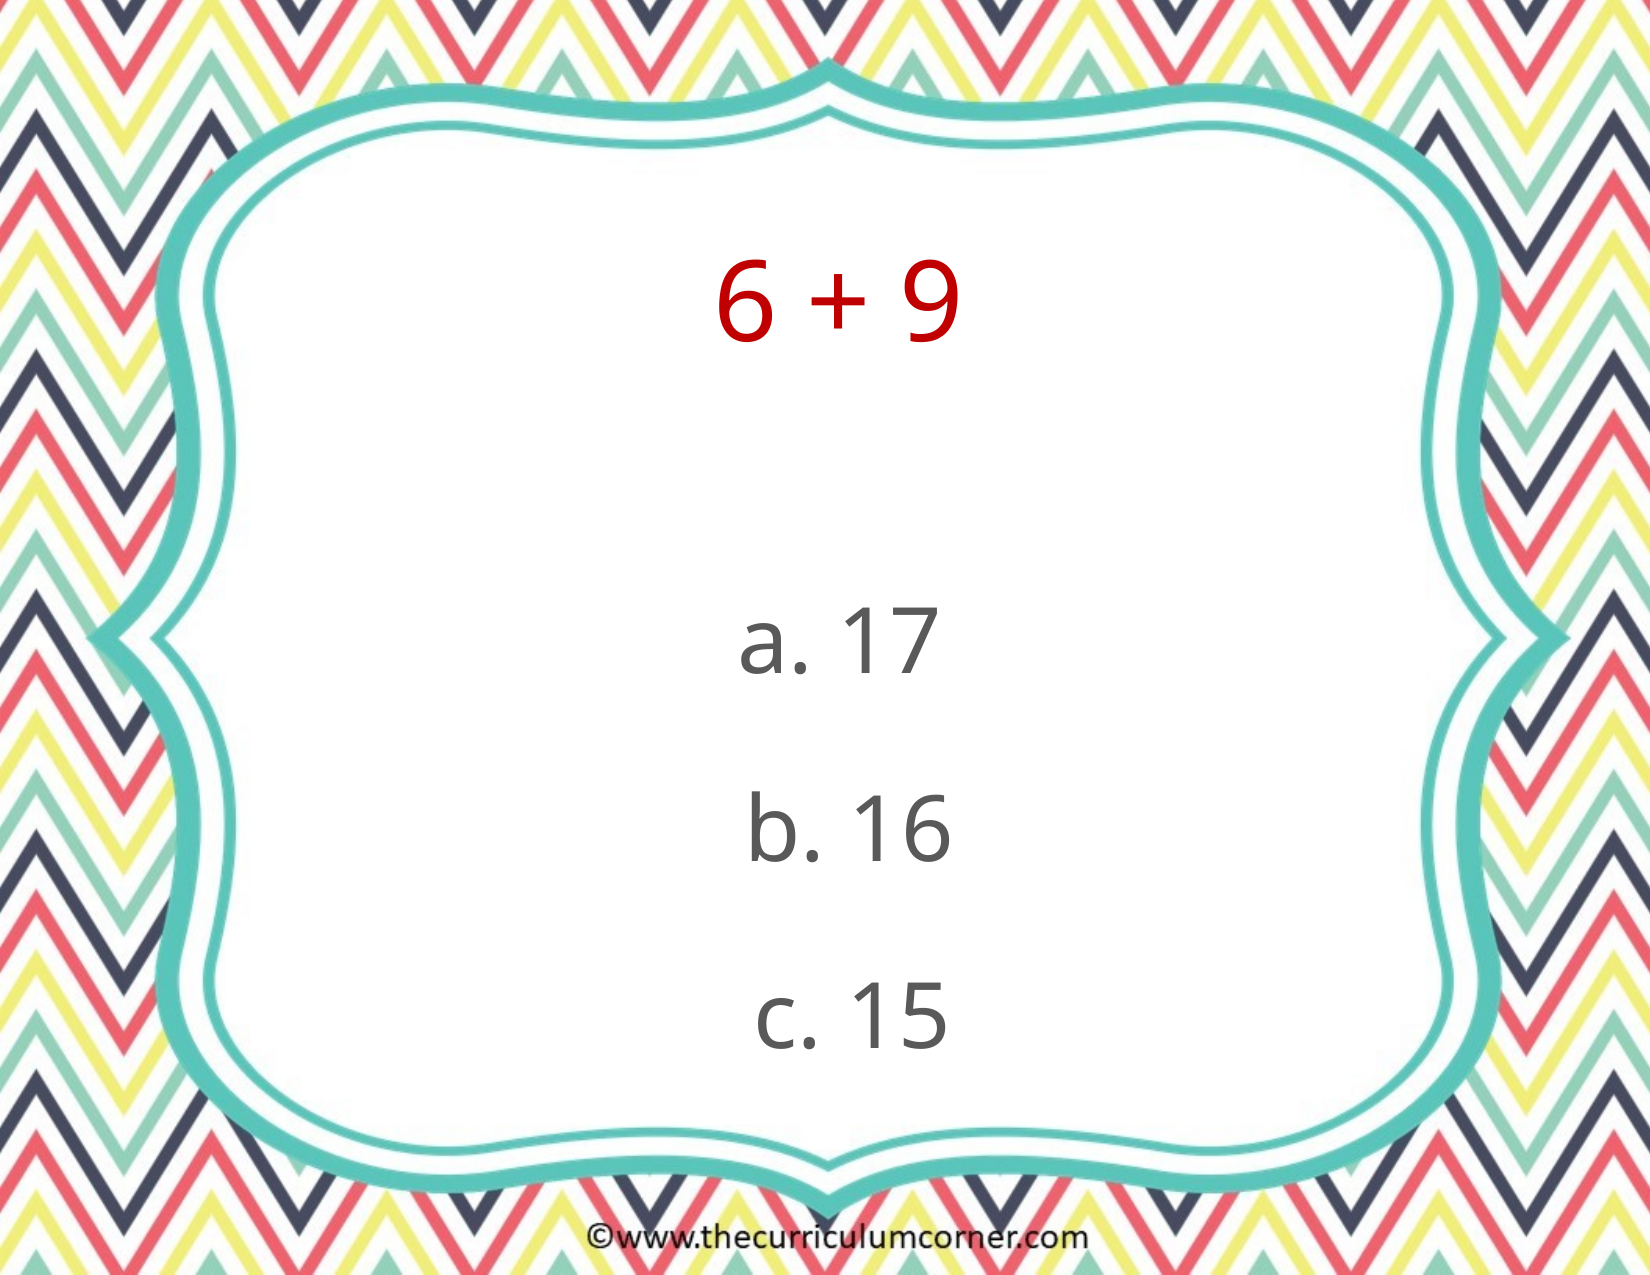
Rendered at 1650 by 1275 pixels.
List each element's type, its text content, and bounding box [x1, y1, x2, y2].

text_box c. 15 [739, 950, 1328, 1075]
text_box b. 16 [729, 762, 1319, 887]
text_box a. 17 [722, 574, 1312, 699]
text_box 6 + 9 [589, 221, 1009, 372]
picture [0, 0, 1650, 1275]
